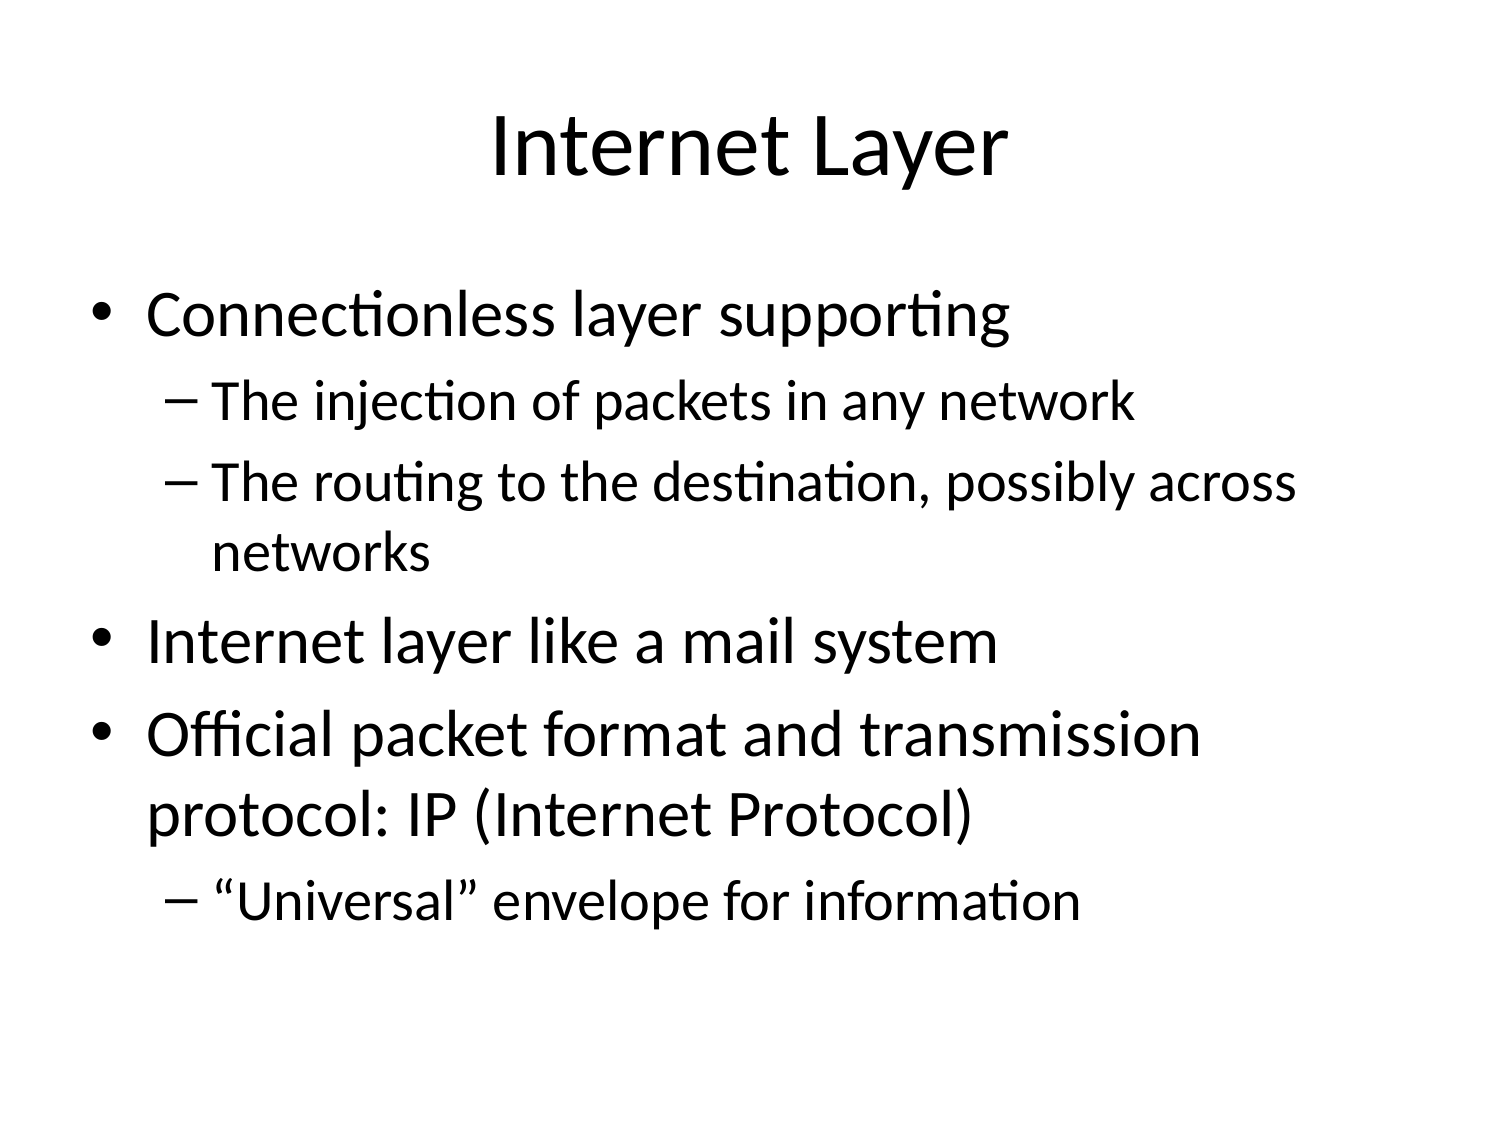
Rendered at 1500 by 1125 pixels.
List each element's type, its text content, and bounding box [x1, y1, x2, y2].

title Internet Layer [75, 45, 1425, 233]
list Connectionless layer supporting The injection of packets in any network The routing to the destination, possibly across networks Internet layer like a mail system Official packet format and transmission protocol: IP (Internet Protocol) “Universal” envelope for information [75, 262, 1425, 1005]
